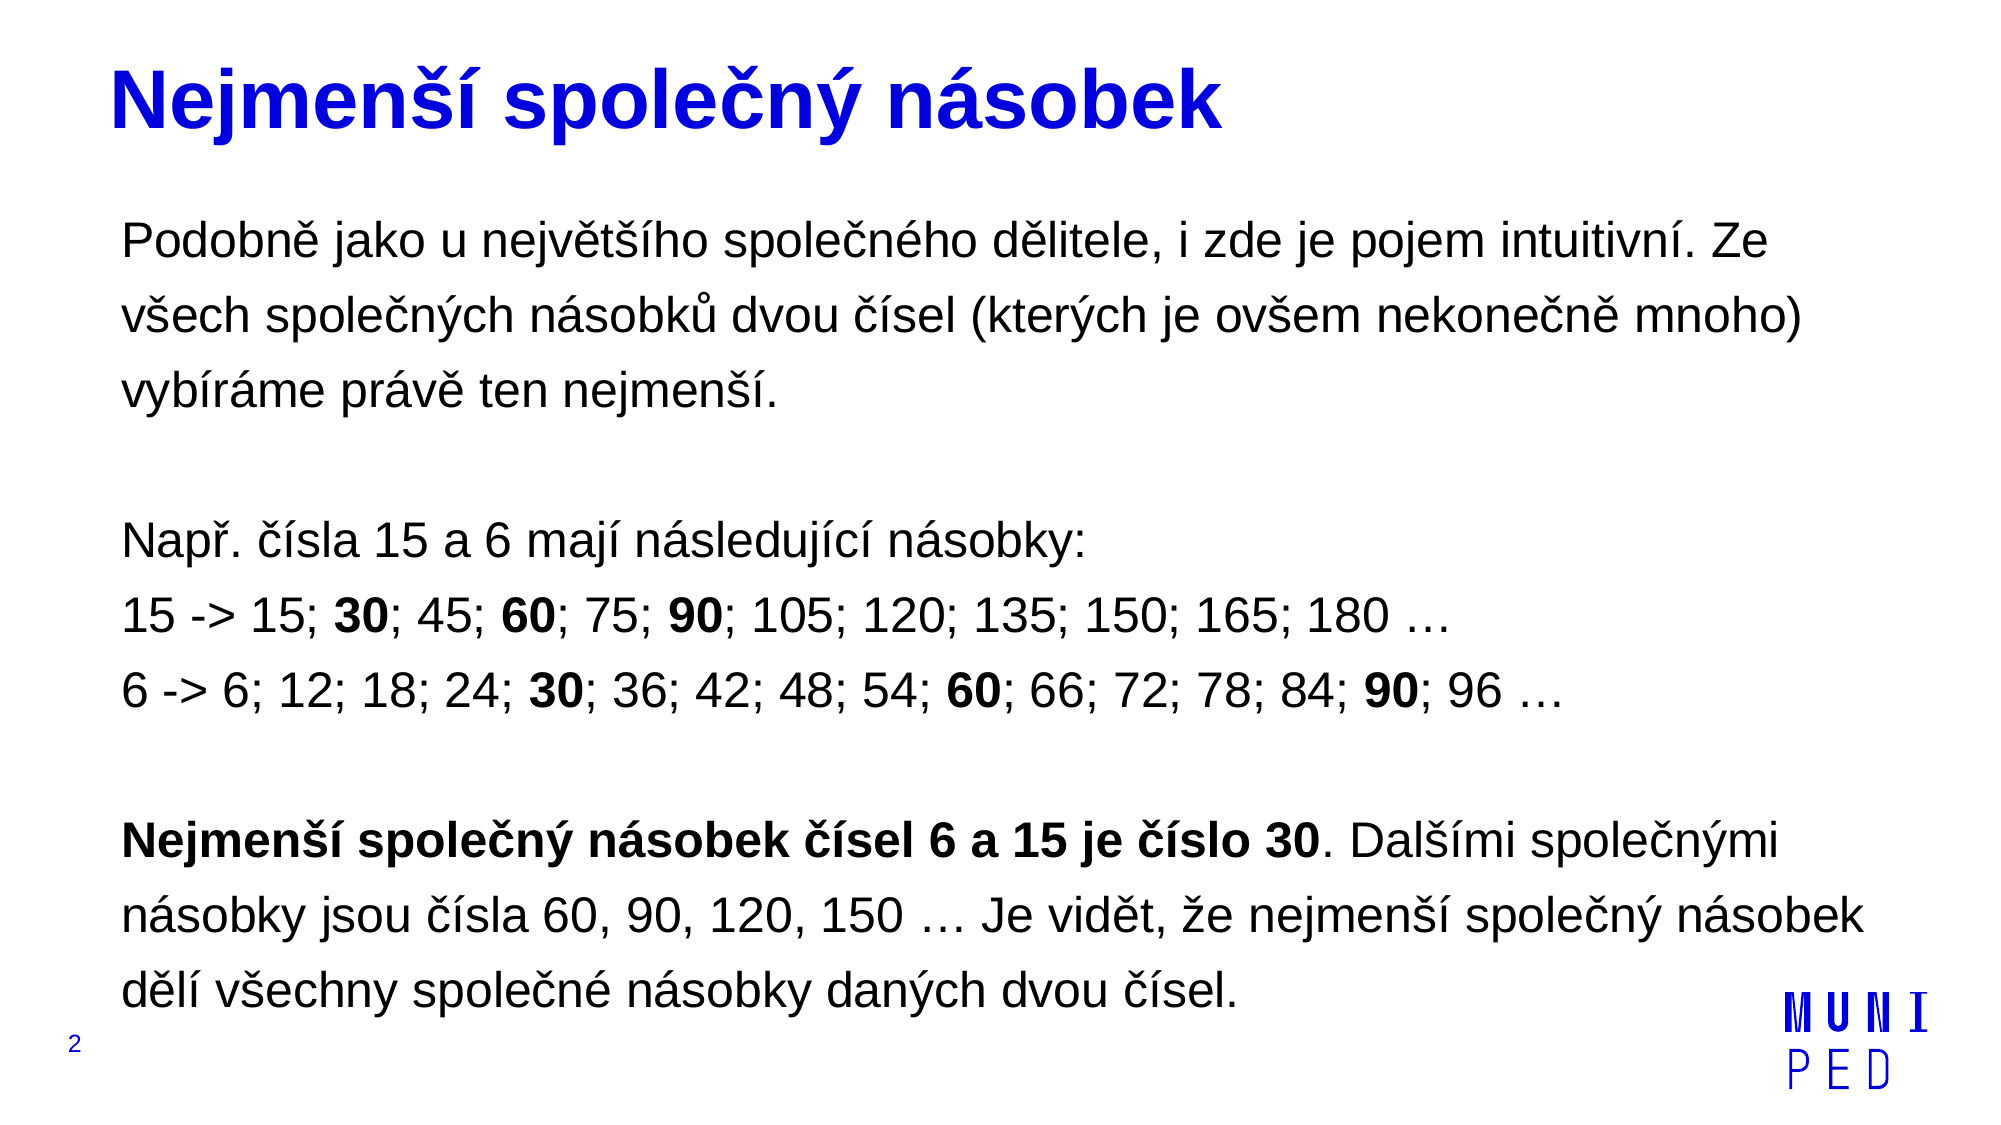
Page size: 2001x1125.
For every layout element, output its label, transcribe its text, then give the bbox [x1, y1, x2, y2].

list Podobně jako u největšího společného dělitele, i zde je pojem intuitivní. Ze všech společných násobků dvou čísel (kterých je ovšem nekonečně mnoho) vybíráme právě ten nejmenší. Např. čísla 15 a 6 mají následující násobky: 15 -> 15; 30; 45; 60; 75; 90; 105; 120; 135; 150; 165; 180 … 6 -> 6; 12; 18; 24; 30; 36; 42; 48; 54; 60; 66; 72; 78; 84; 90; 96 … Nejmenší společný násobek čísel 6 a 15 je číslo 30. Dalšími společnými násobky jsou čísla 60, 90, 120, 150 … Je vidět, že nejmenší společný násobek dělí všechny společné násobky daných dvou čísel. [109, 192, 1874, 933]
title Nejmenší společný násobek [109, 62, 1874, 137]
slide_number 2 [67, 1021, 110, 1063]
